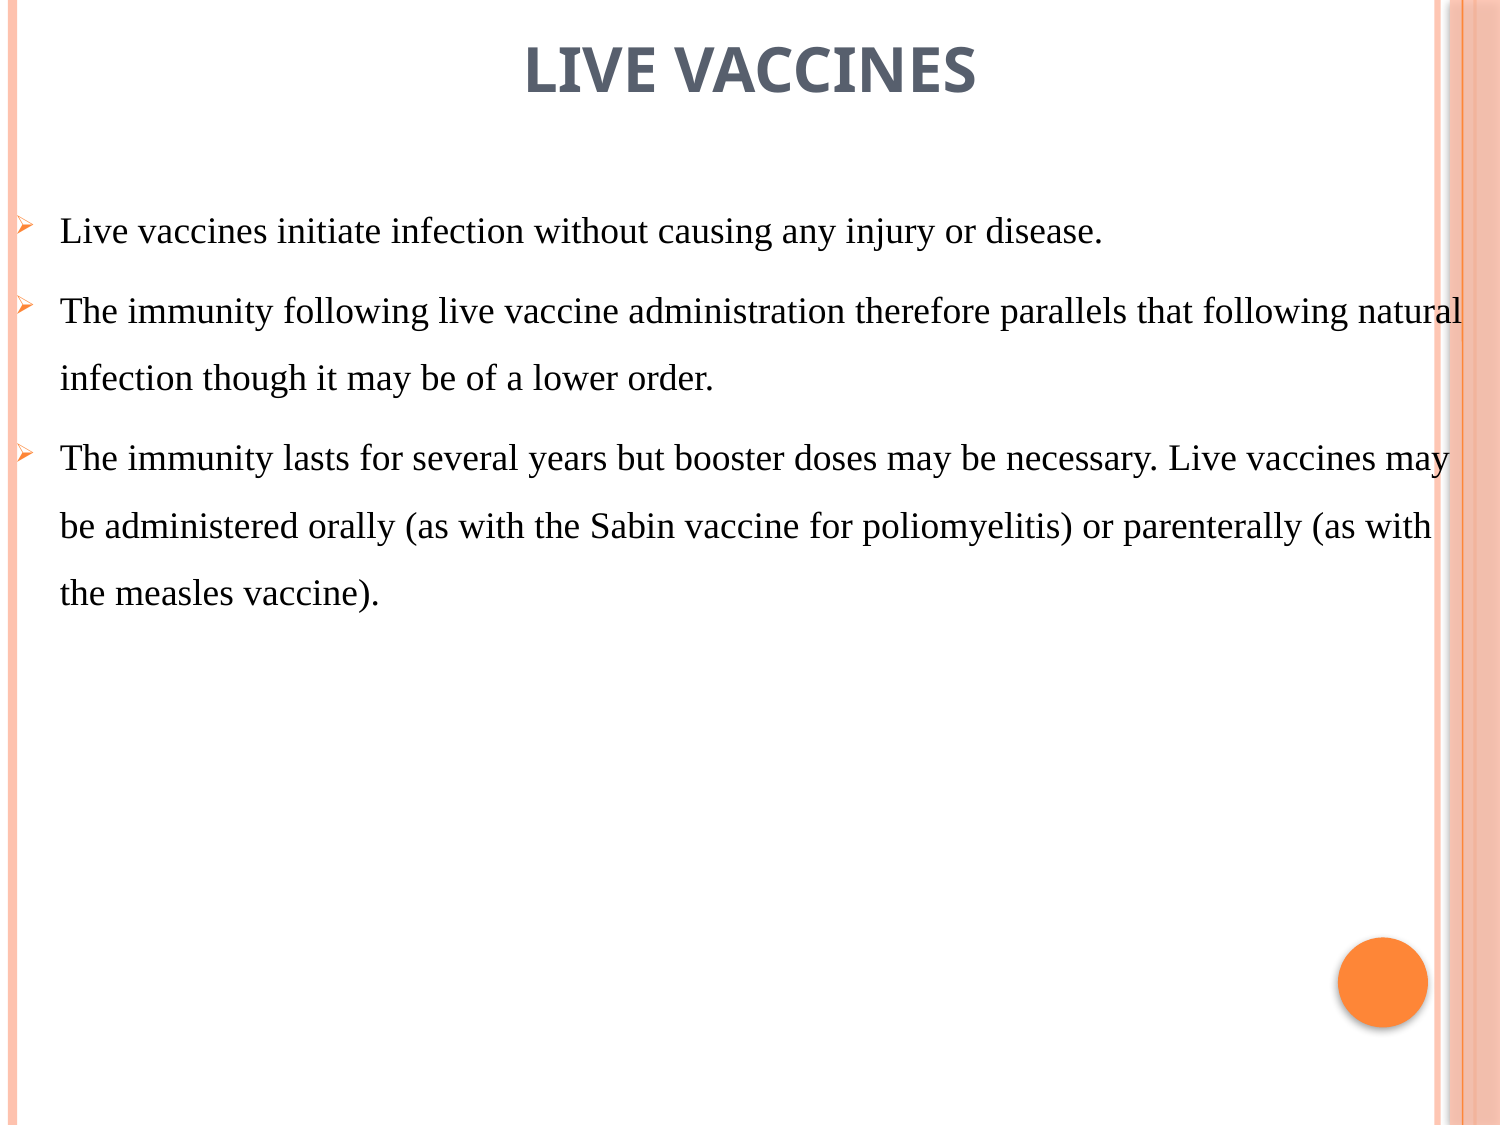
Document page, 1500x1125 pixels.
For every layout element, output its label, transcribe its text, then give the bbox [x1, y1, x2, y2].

list Live vaccines initiate infection without causing any injury or disease. The immunity following live vaccine administration therefore parallels that following natural infection though it may be of a lower order. The immunity lasts for several years but booster doses may be necessary. Live vaccines may be administered orally (as with the Sabin vaccine for poliomyelitis) or parenterally (as with the measles vaccine). [0, 175, 1500, 1125]
title LIVE VACCINES [0, 0, 1500, 175]
